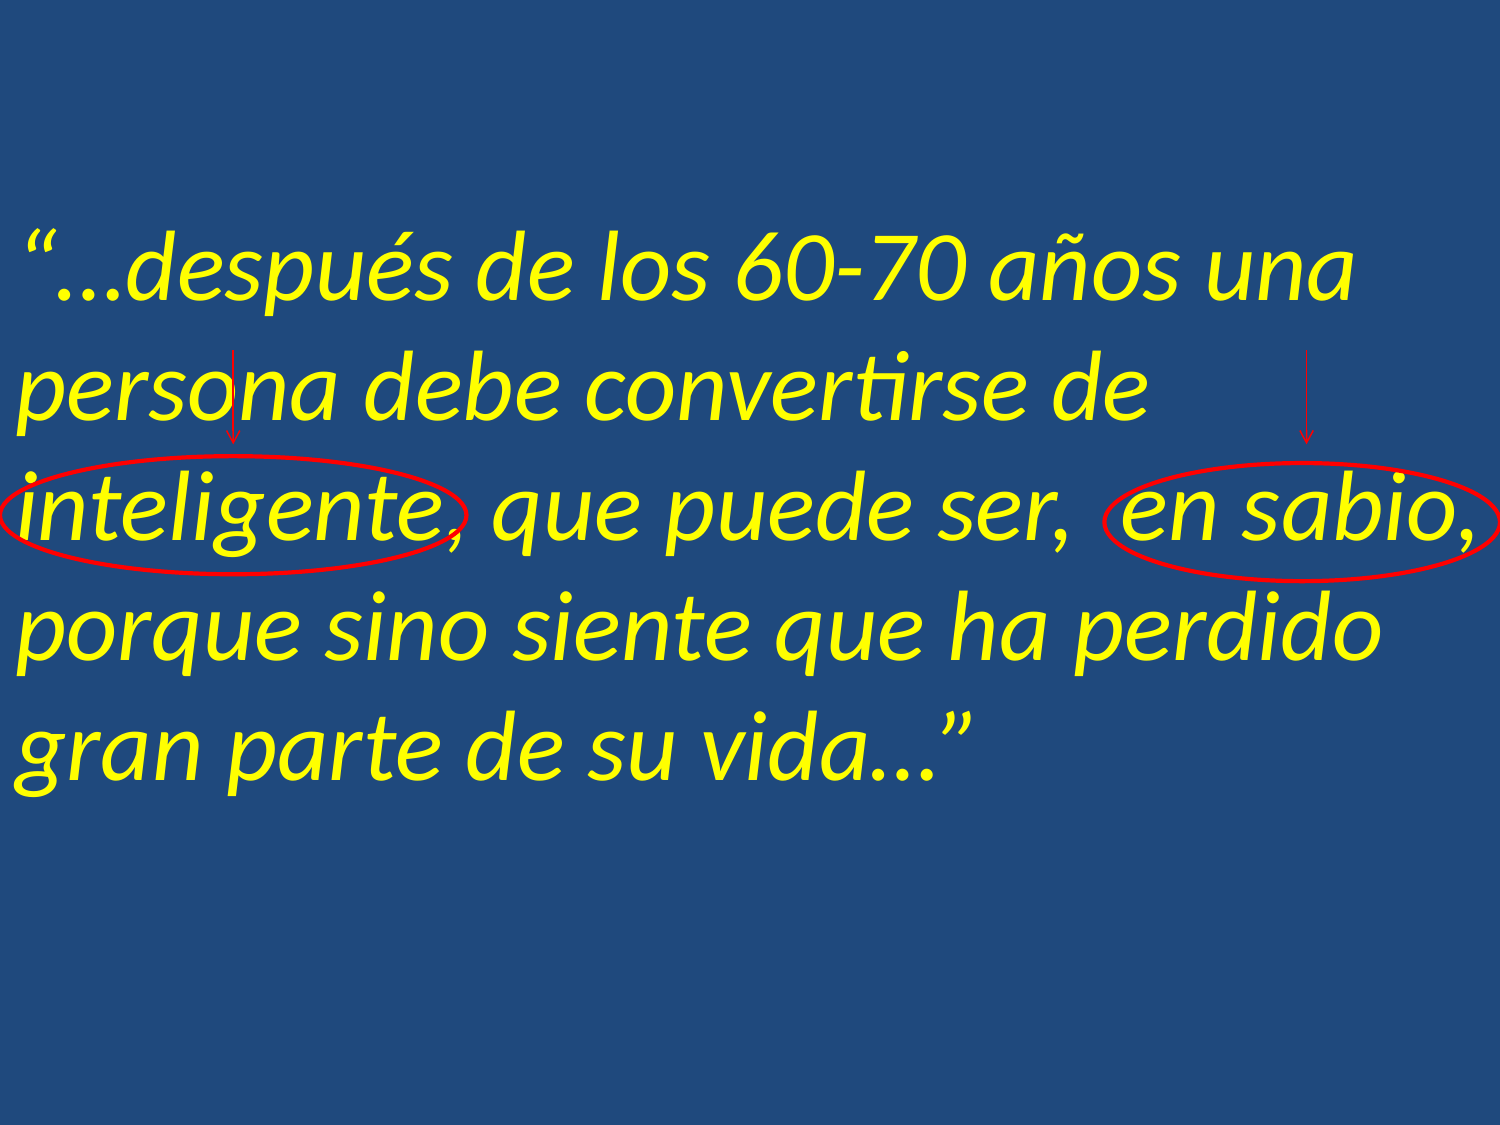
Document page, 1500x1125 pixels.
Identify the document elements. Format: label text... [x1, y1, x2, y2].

list “…después de los 60-70 años una persona debe convertirse de inteligente, que puede ser, en sabio, porque sino siente que ha perdido gran parte de su vida…” [0, 0, 1500, 1125]
text_box [0, 454, 469, 577]
text_box [1102, 460, 1500, 584]
